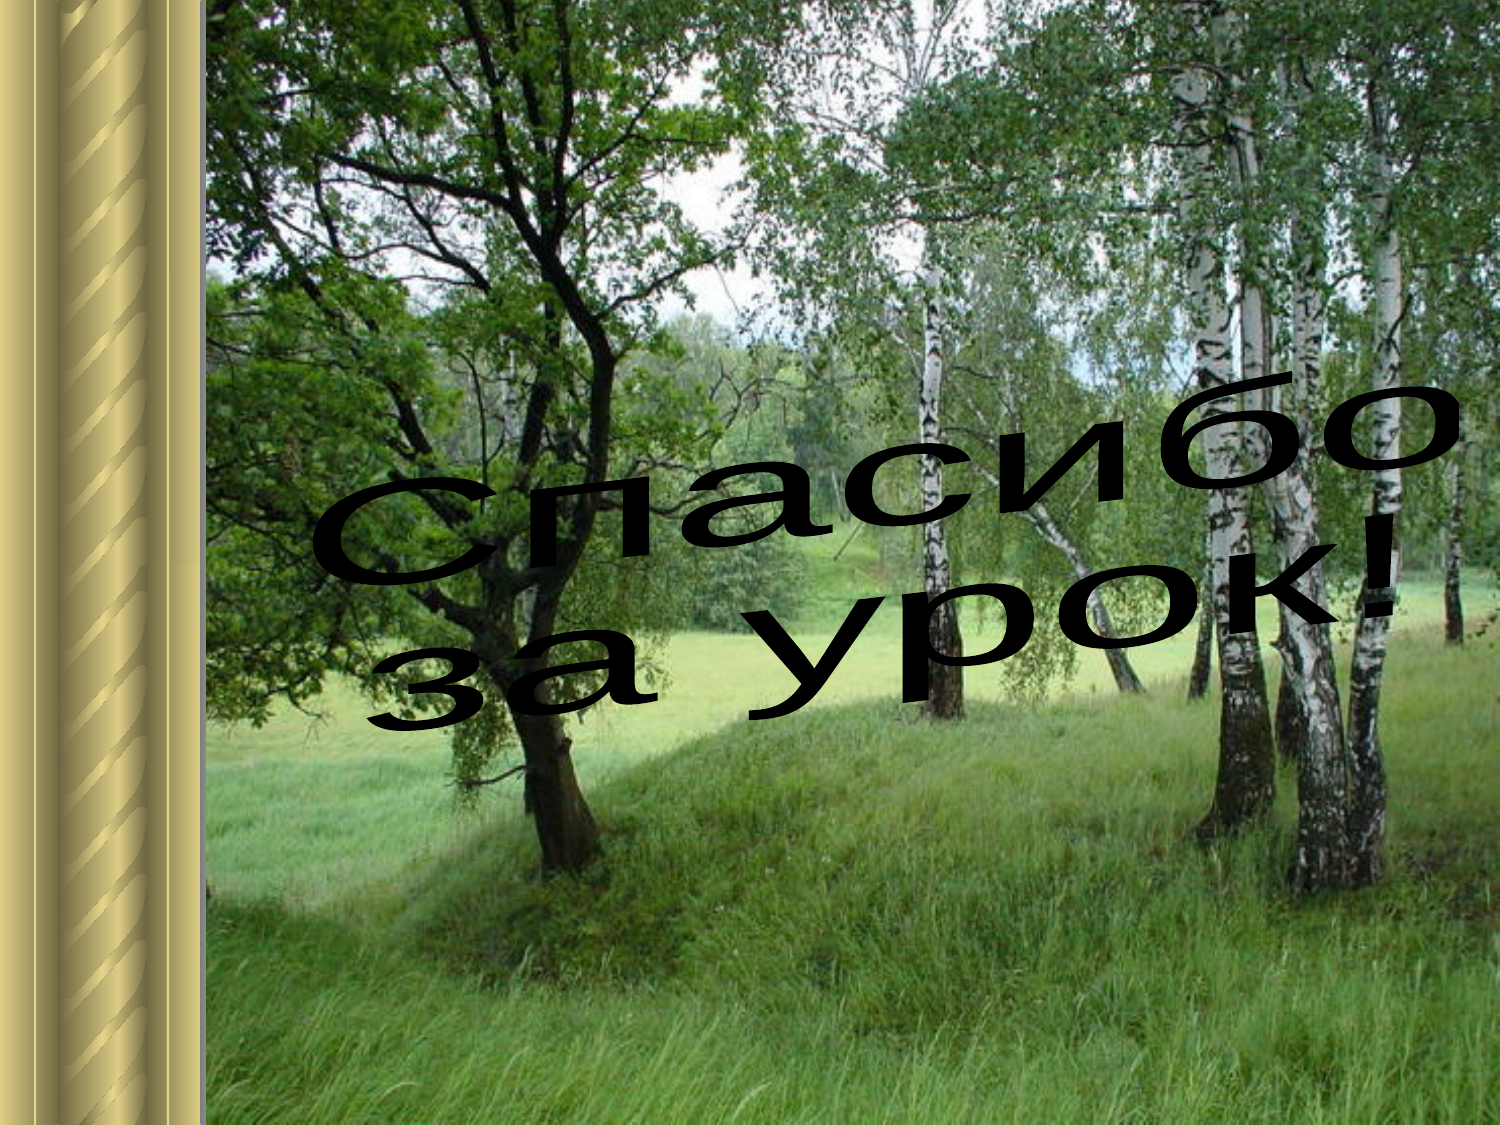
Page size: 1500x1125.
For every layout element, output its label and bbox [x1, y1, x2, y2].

picture [206, 0, 1500, 1125]
